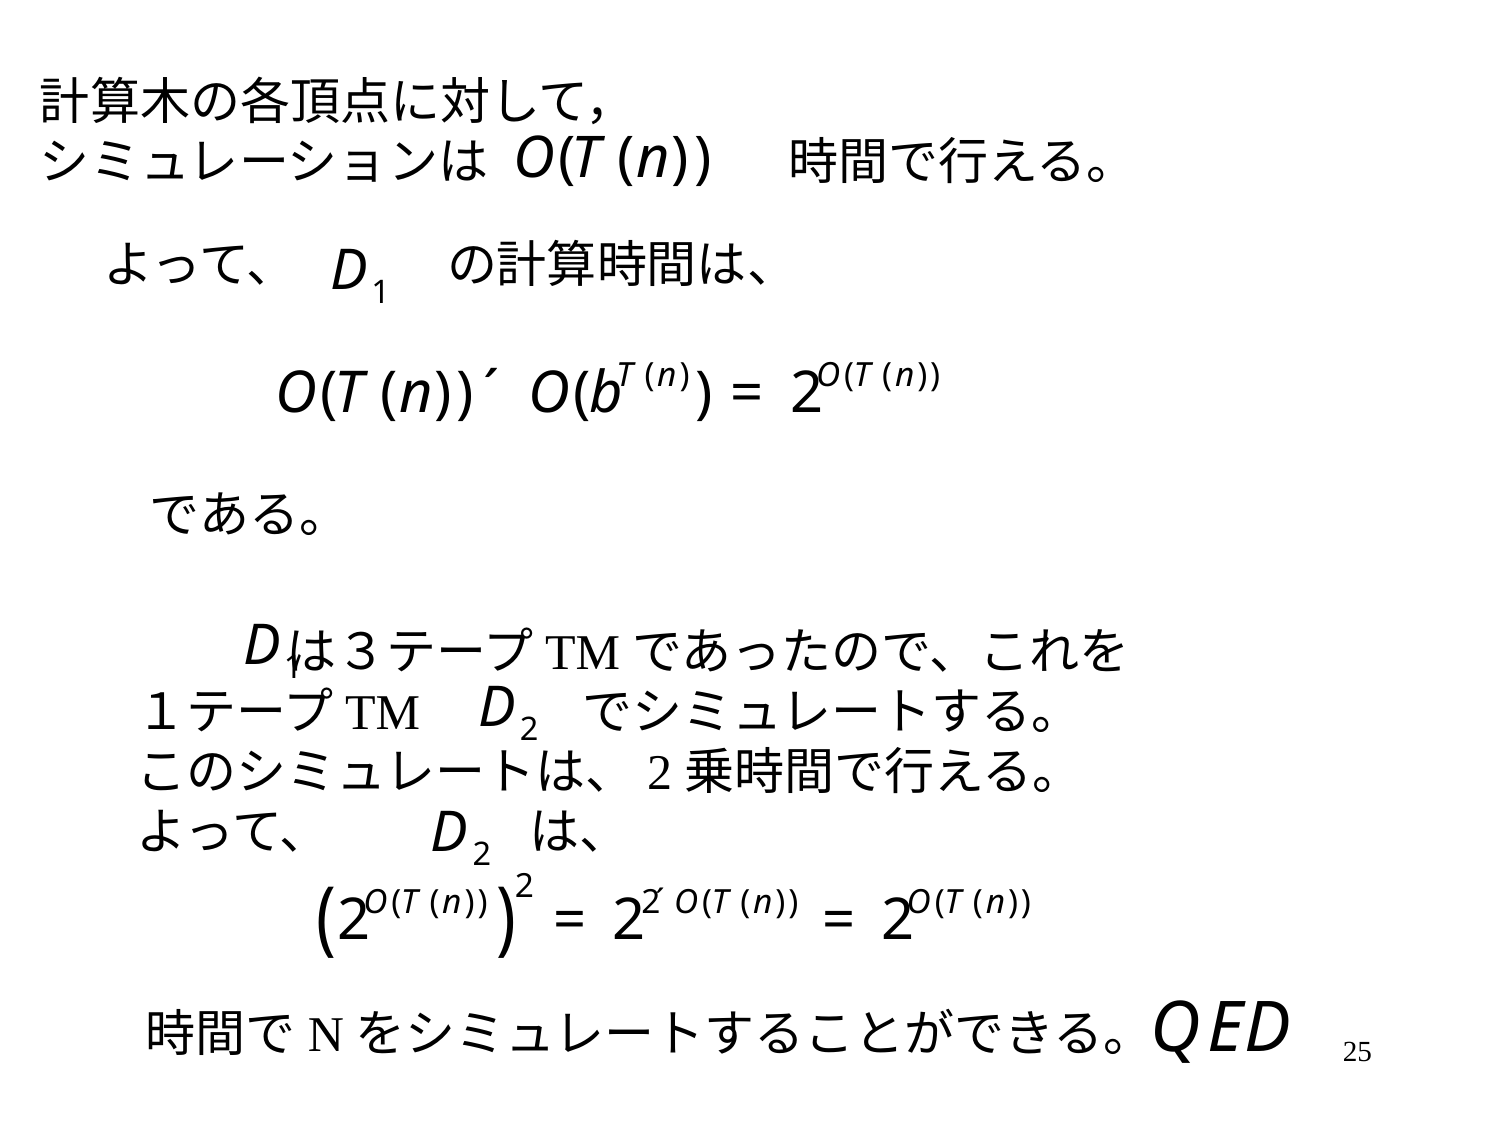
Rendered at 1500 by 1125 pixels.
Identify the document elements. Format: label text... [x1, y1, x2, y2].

text_box よって、 の計算時間は、 [88, 224, 812, 420]
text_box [424, 799, 501, 876]
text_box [324, 237, 396, 313]
slide_number 25 [1074, 1024, 1388, 1101]
text_box 時間でNをシミュレートすることができる。 [131, 994, 1144, 1069]
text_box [1149, 987, 1325, 1076]
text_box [512, 124, 725, 203]
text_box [312, 862, 1046, 979]
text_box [472, 674, 548, 751]
text_box は３テープTMであったので、これを １テープTM でシミュレートする。 このシミュレートは、2乗時間で行える。 よって、 は、 [121, 612, 1145, 868]
text_box である。 [134, 474, 364, 550]
text_box 計算木の各頂点に対して， シミュレーションは 時間で行える。 [25, 62, 1152, 198]
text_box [274, 349, 955, 437]
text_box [237, 612, 309, 688]
